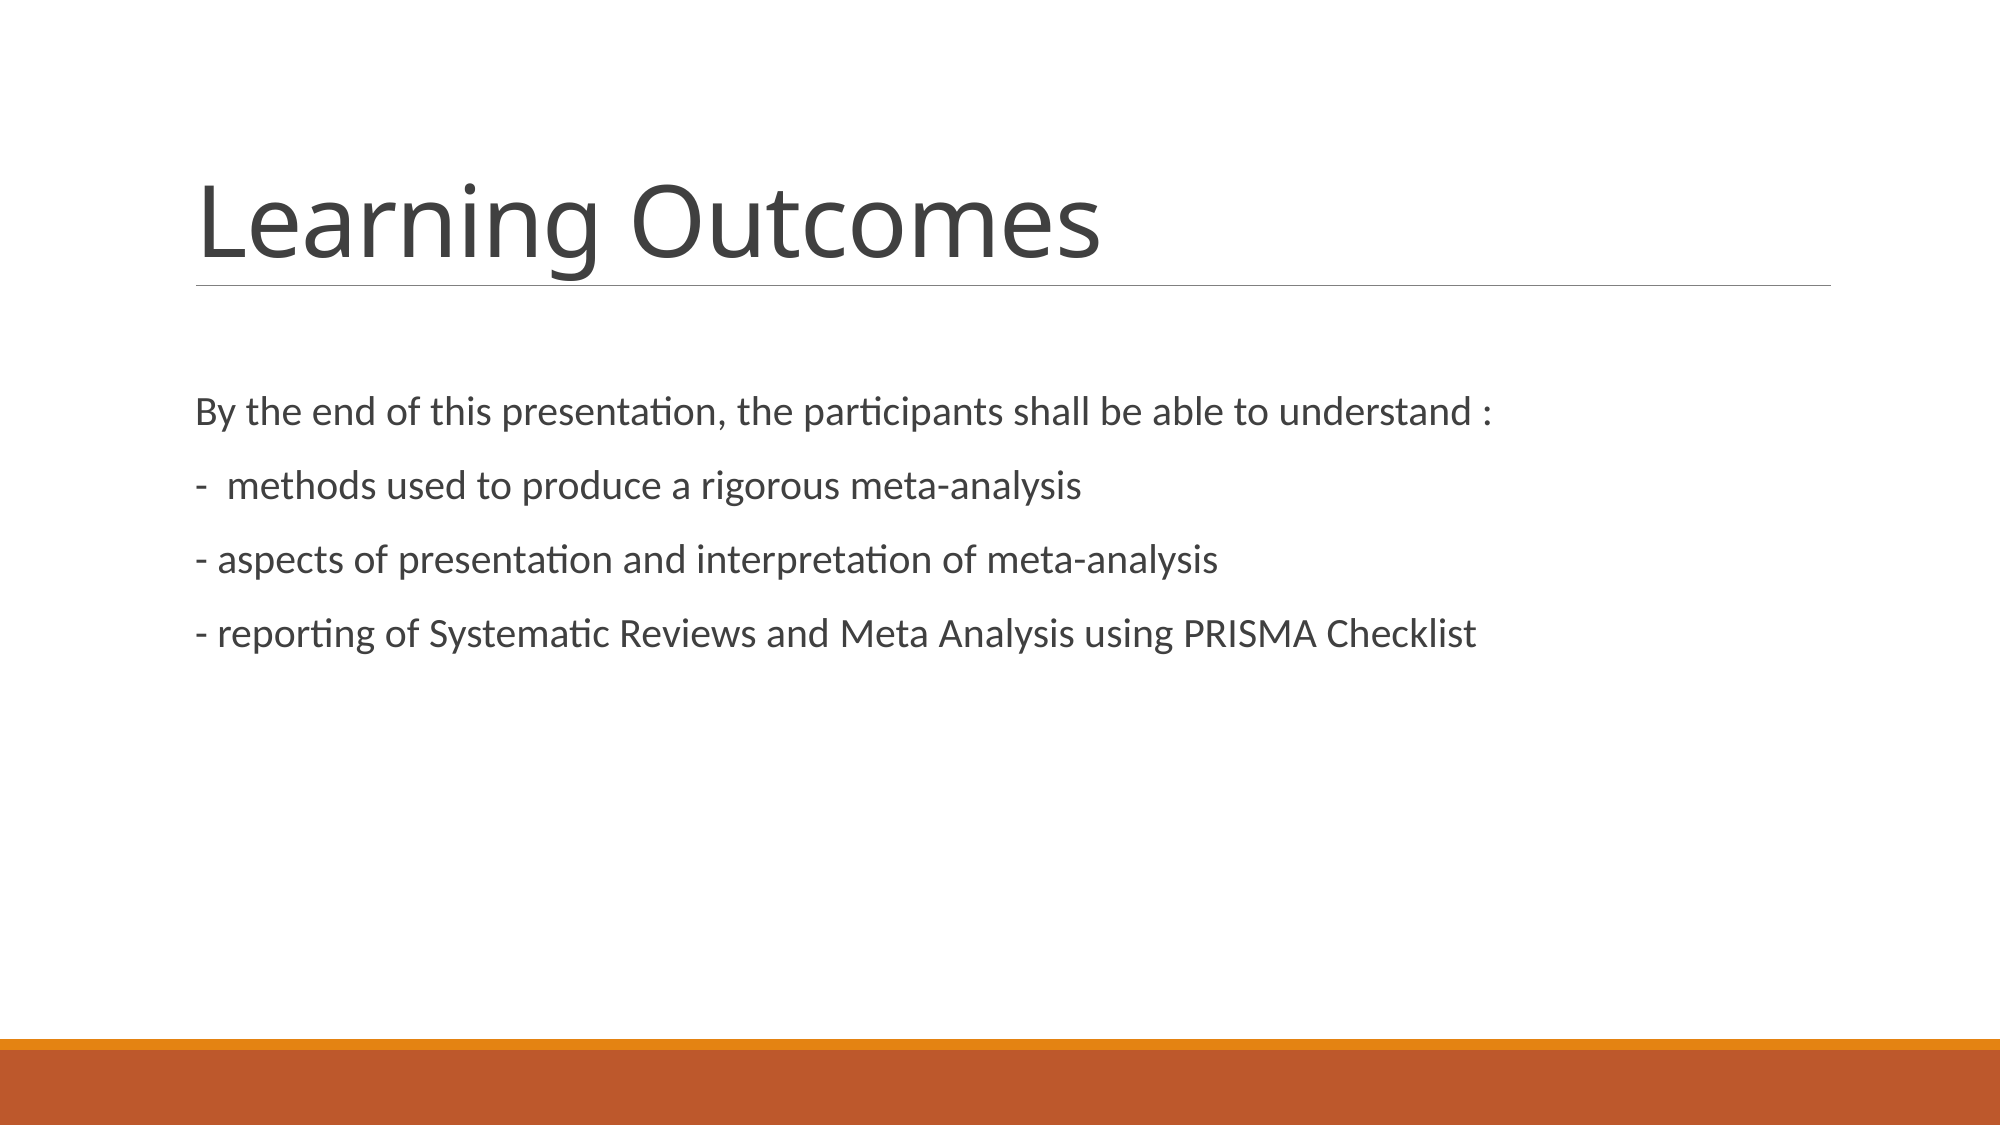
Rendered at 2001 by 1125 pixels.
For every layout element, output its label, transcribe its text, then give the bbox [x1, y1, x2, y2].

title Learning Outcomes [180, 47, 1830, 285]
list By the end of this presentation, the participants shall be able to understand : - methods used to produce a rigorous meta-analysis - aspects of presentation and interpretation of meta-analysis - reporting of Systematic Reviews and Meta Analysis using PRISMA Checklist [180, 302, 1830, 963]
